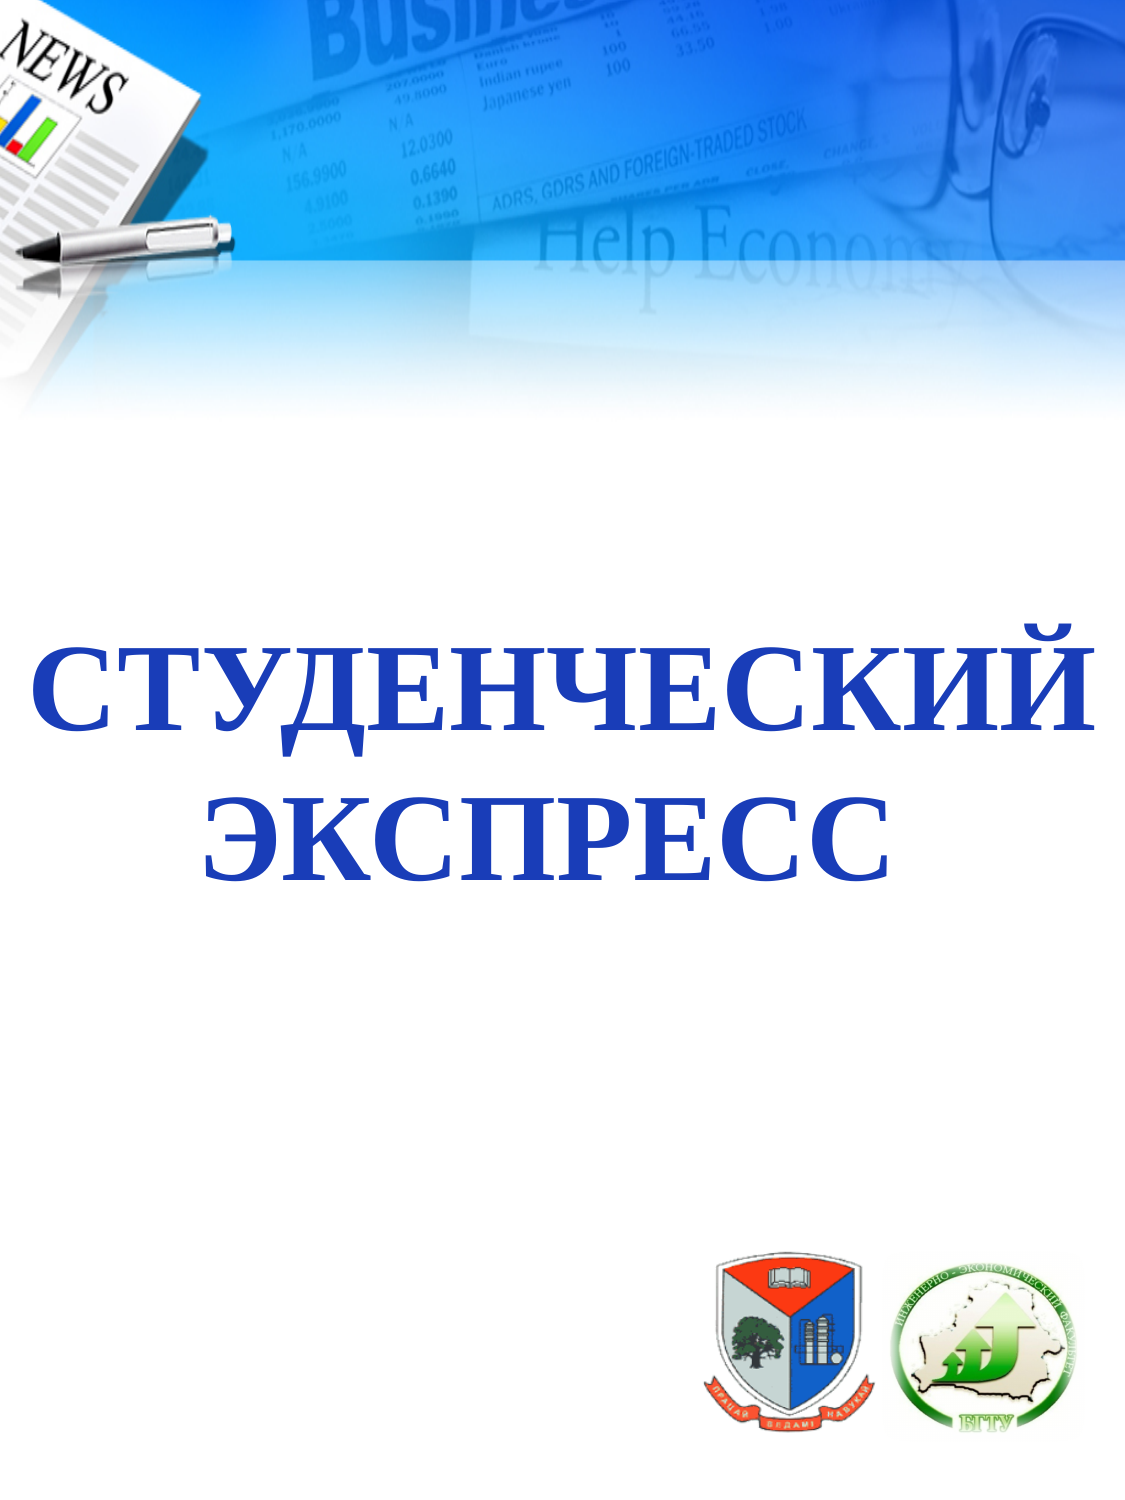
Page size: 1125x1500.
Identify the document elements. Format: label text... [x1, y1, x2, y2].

picture [0, 0, 1125, 572]
title Студенческий экспресс [0, 572, 1125, 939]
picture [0, 939, 1125, 1500]
